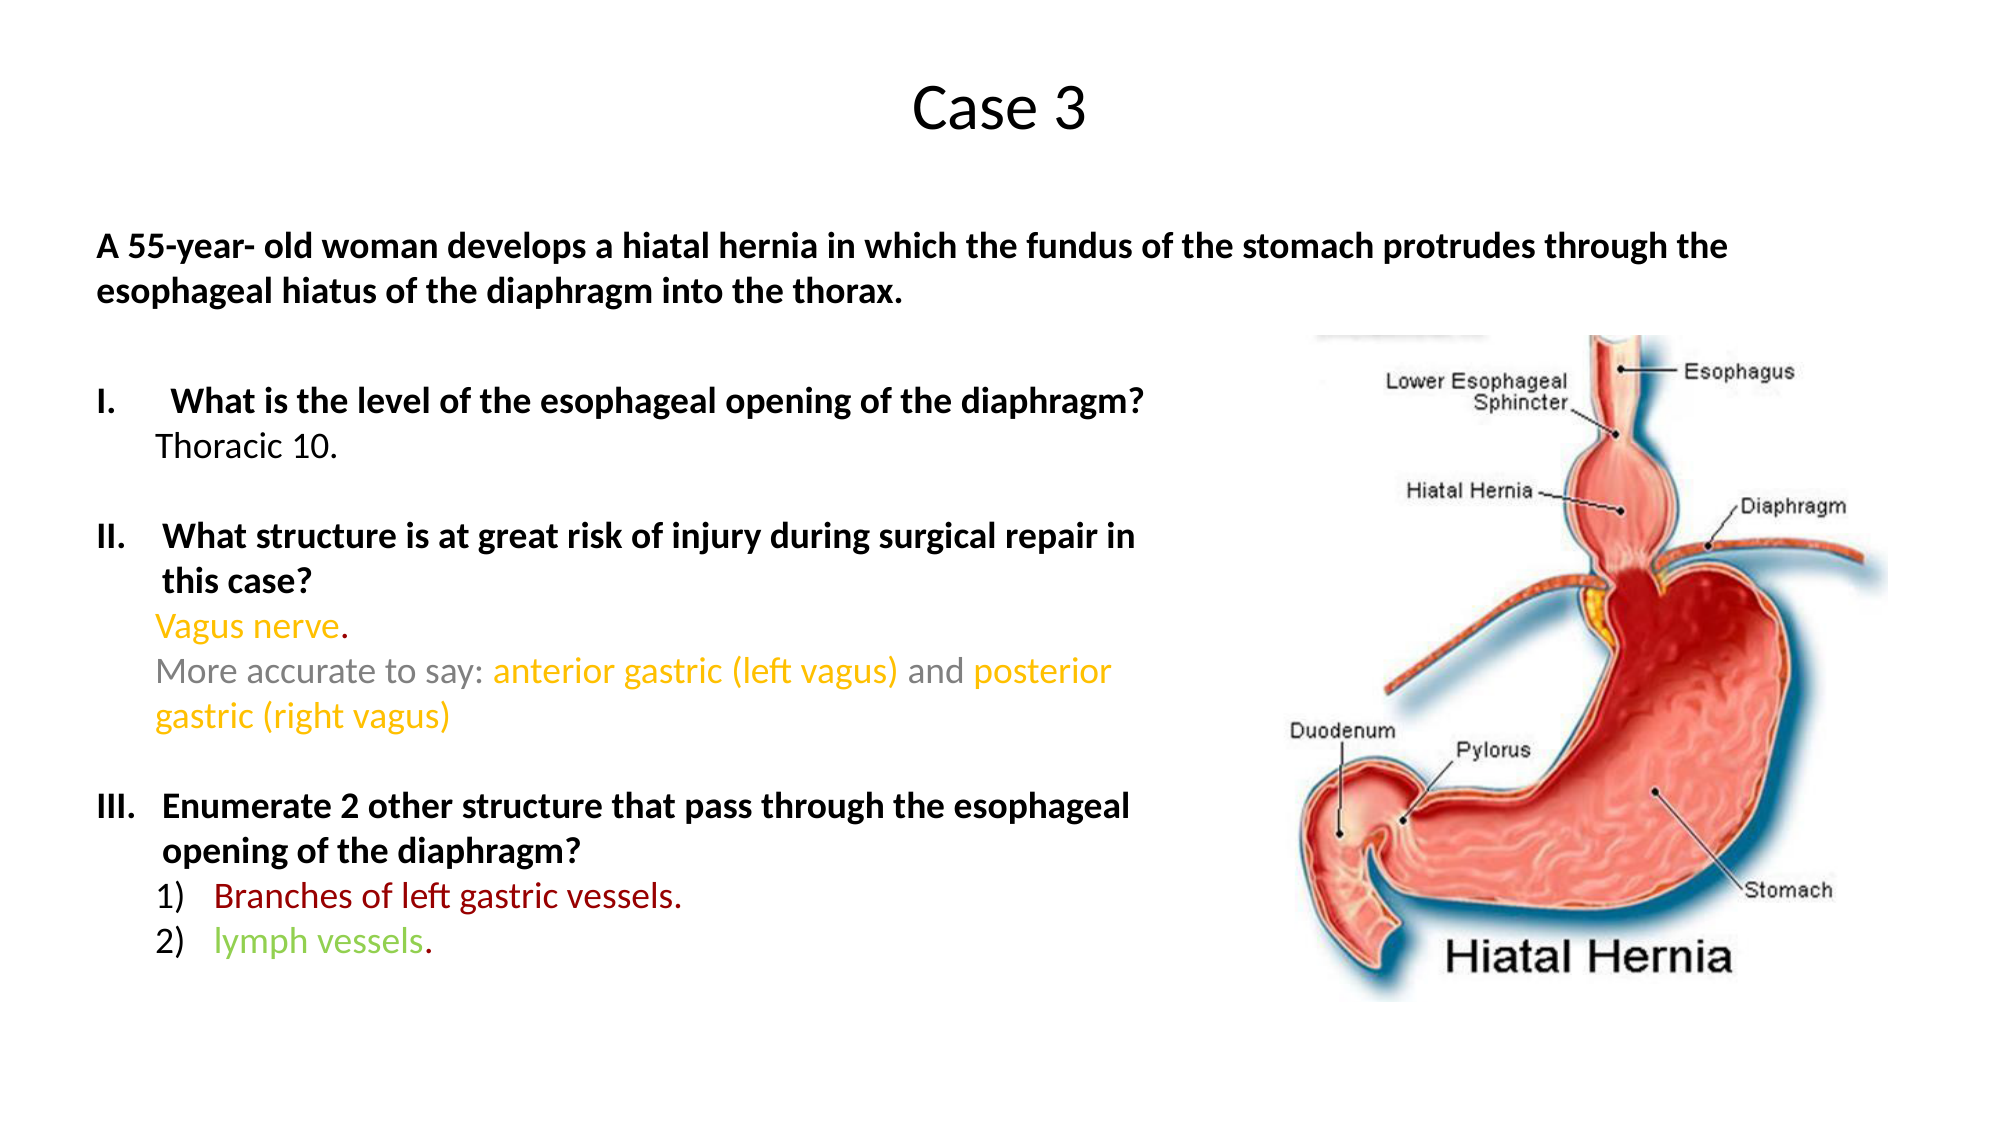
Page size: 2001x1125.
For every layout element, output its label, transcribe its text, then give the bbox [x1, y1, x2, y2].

text_box Case 3 [897, 55, 1103, 150]
text_box A 55-year- old woman develops a hiatal hernia in which the fundus of the stomach protrudes through the esophageal hiatus of the diaphragm into the thorax. [81, 214, 1921, 319]
text_box What is the level of the esophageal opening of the diaphragm? Thoracic 10. What structure is at great risk of injury during surgical repair in this case? Vagus nerve. More accurate to say: anterior gastric (left vagus) and posterior gastric (right vagus) Enumerate 2 other structure that pass through the esophageal opening of the diaphragm? Branches of left gastric vessels. lymph vessels. [81, 368, 1212, 969]
picture [1273, 335, 1888, 1002]
